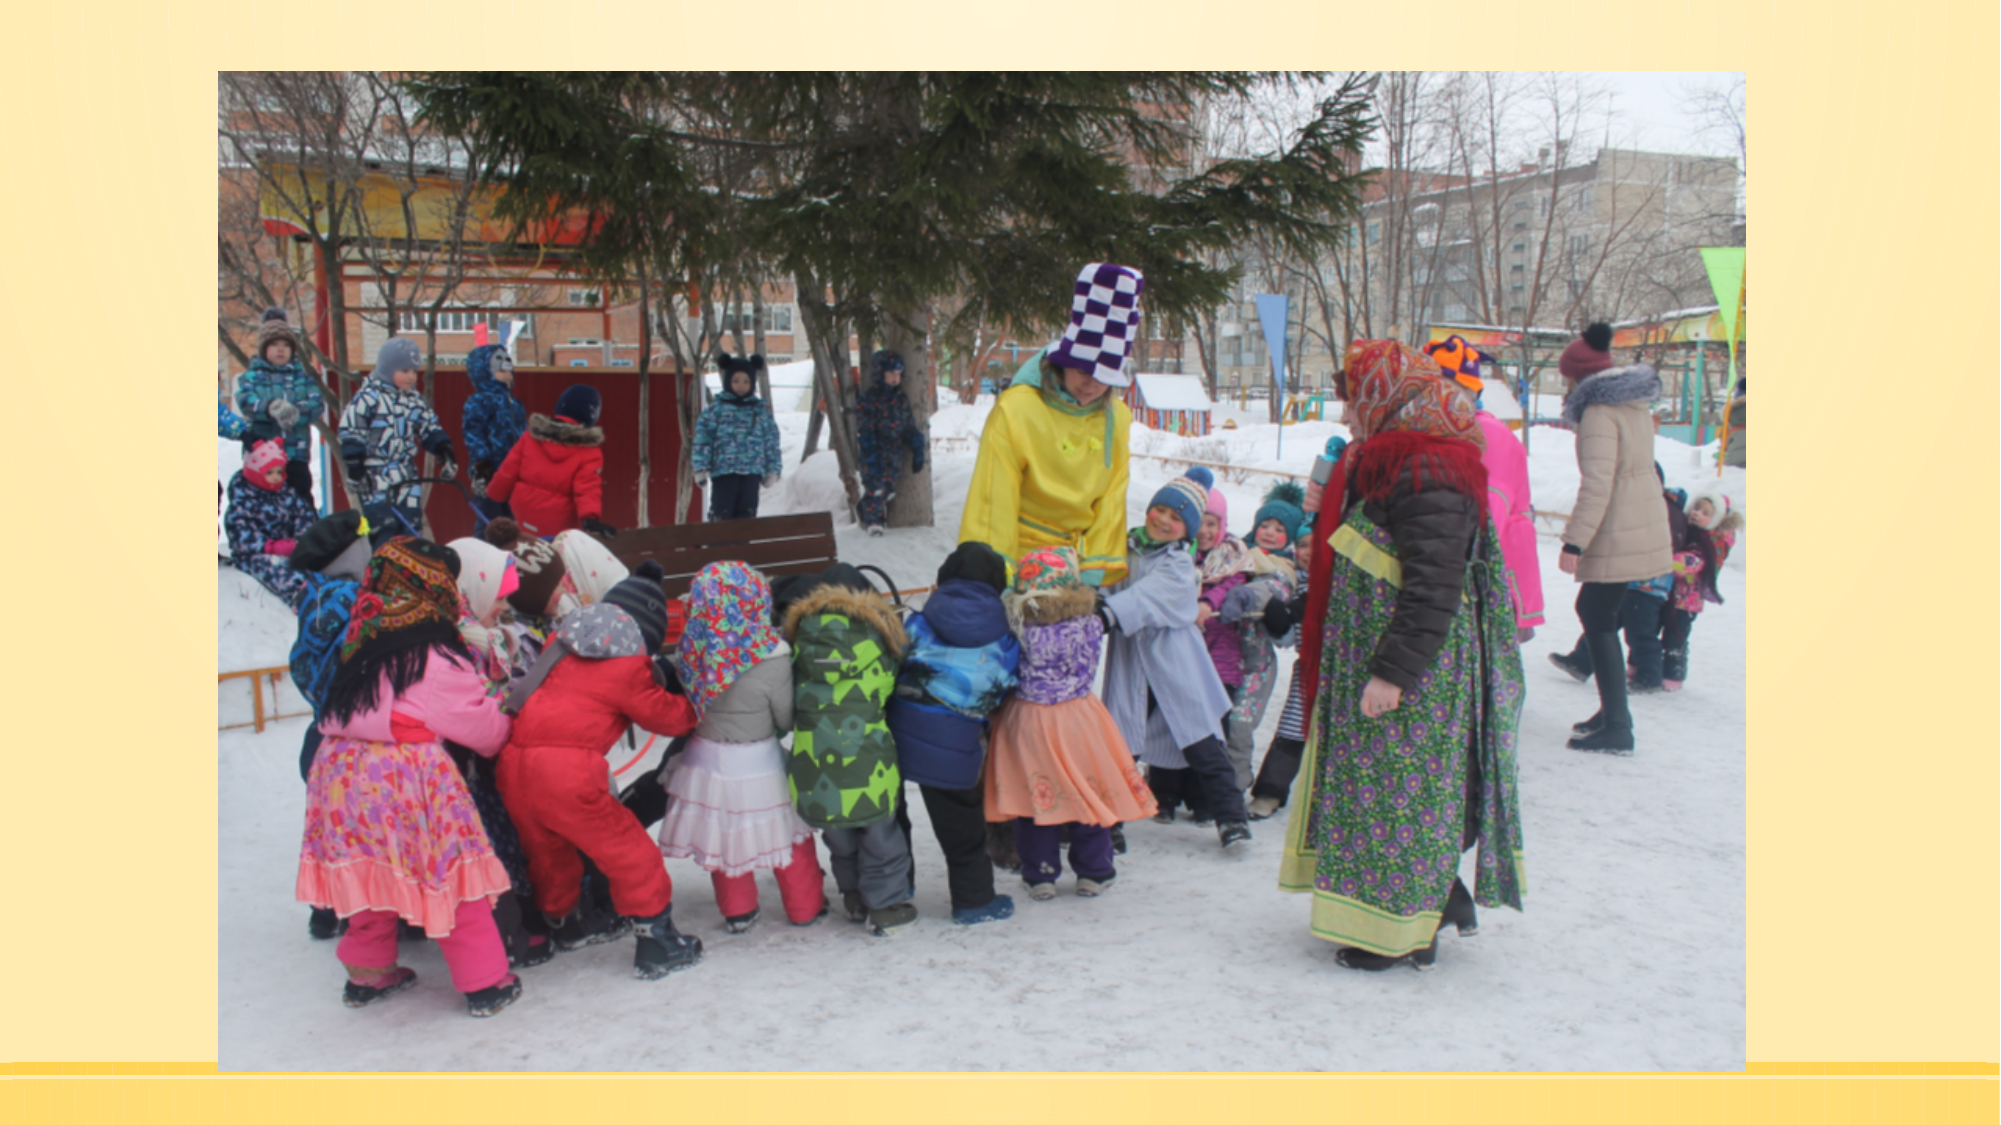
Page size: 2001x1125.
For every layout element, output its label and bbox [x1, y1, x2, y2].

list [218, 71, 1746, 1072]
